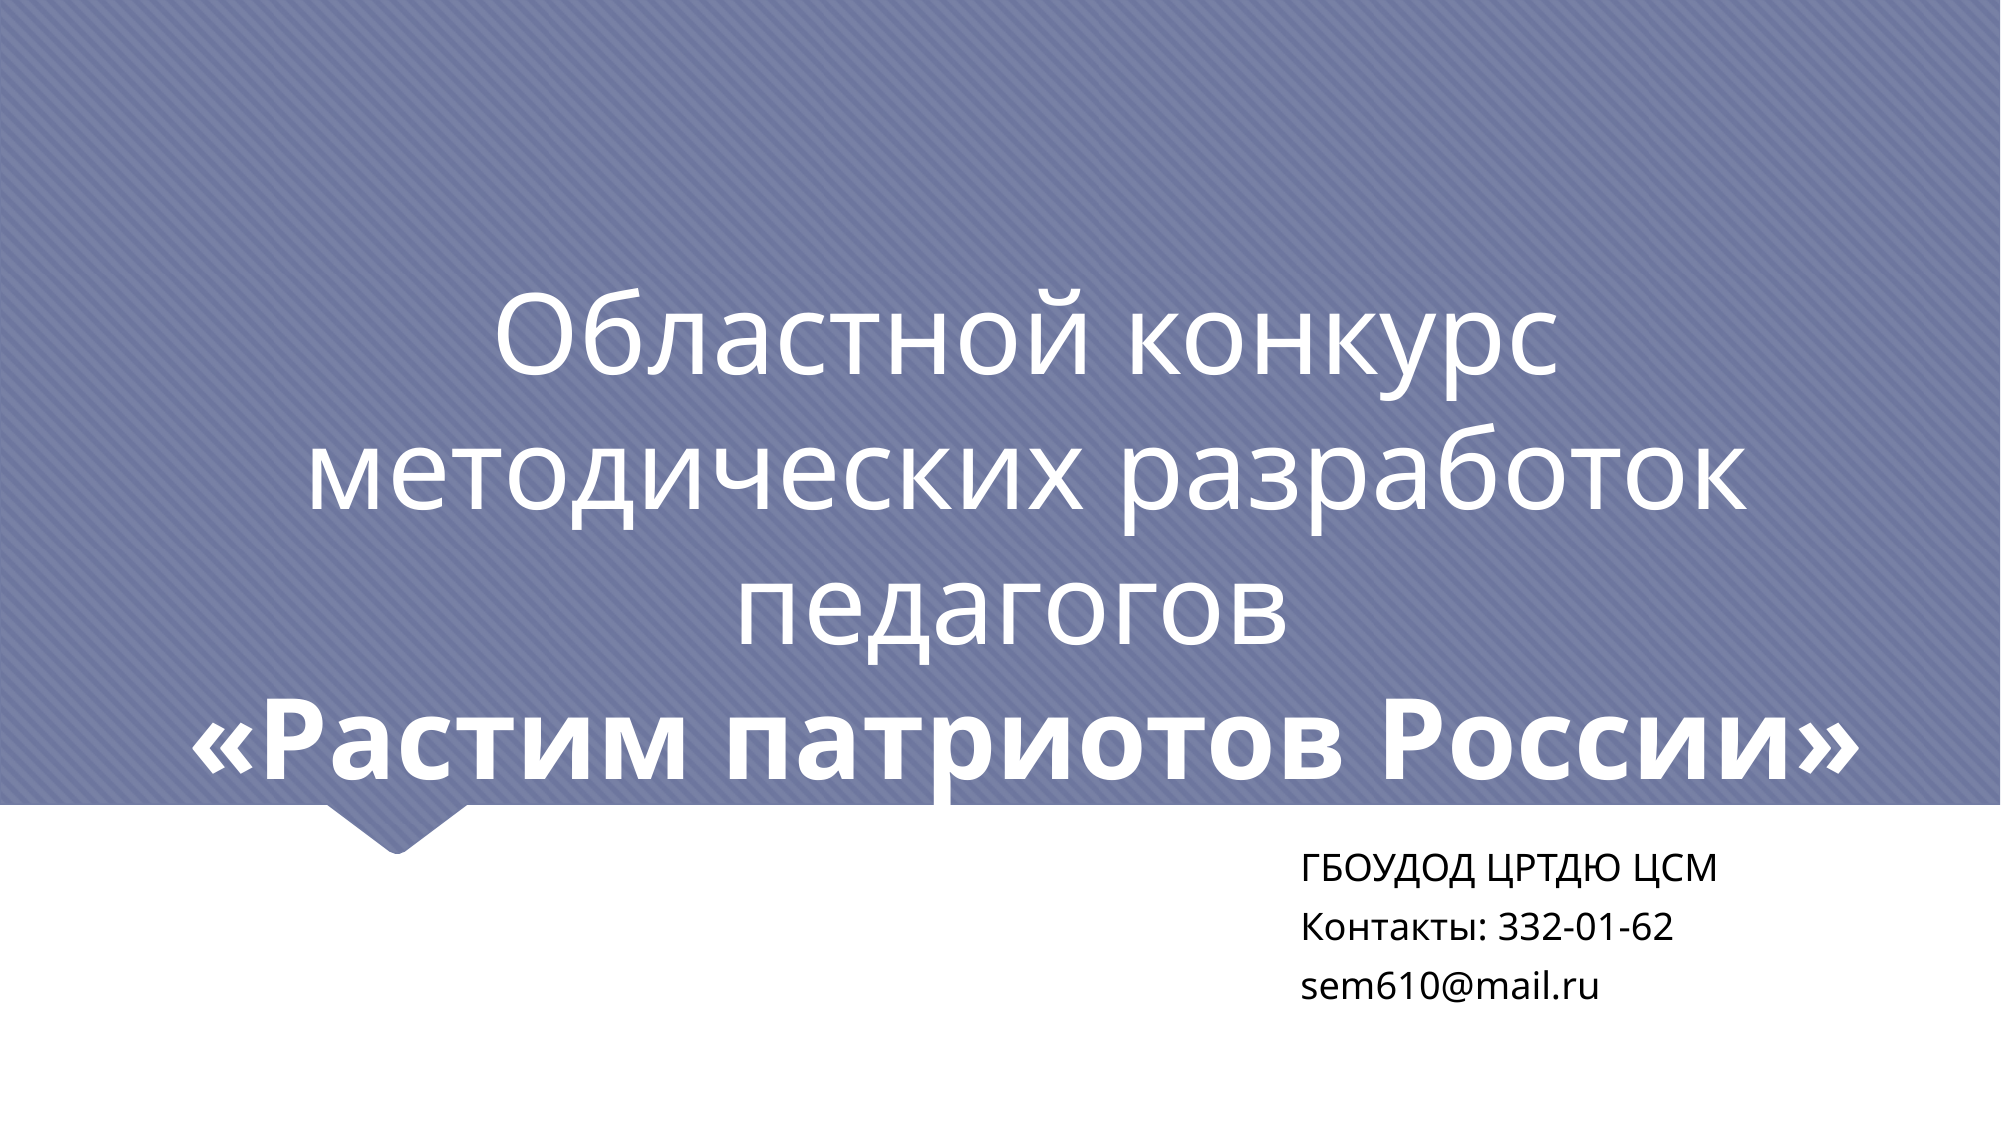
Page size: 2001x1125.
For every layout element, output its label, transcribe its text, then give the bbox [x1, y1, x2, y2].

subtitle ГБОУДОД ЦРТДЮ ЦСМ Контакты: 332-01-62 sem610@mail.ru [1285, 836, 1964, 1095]
title Областной конкурс методических разработок педагогов «Растим патриотов России» [123, 288, 1930, 776]
